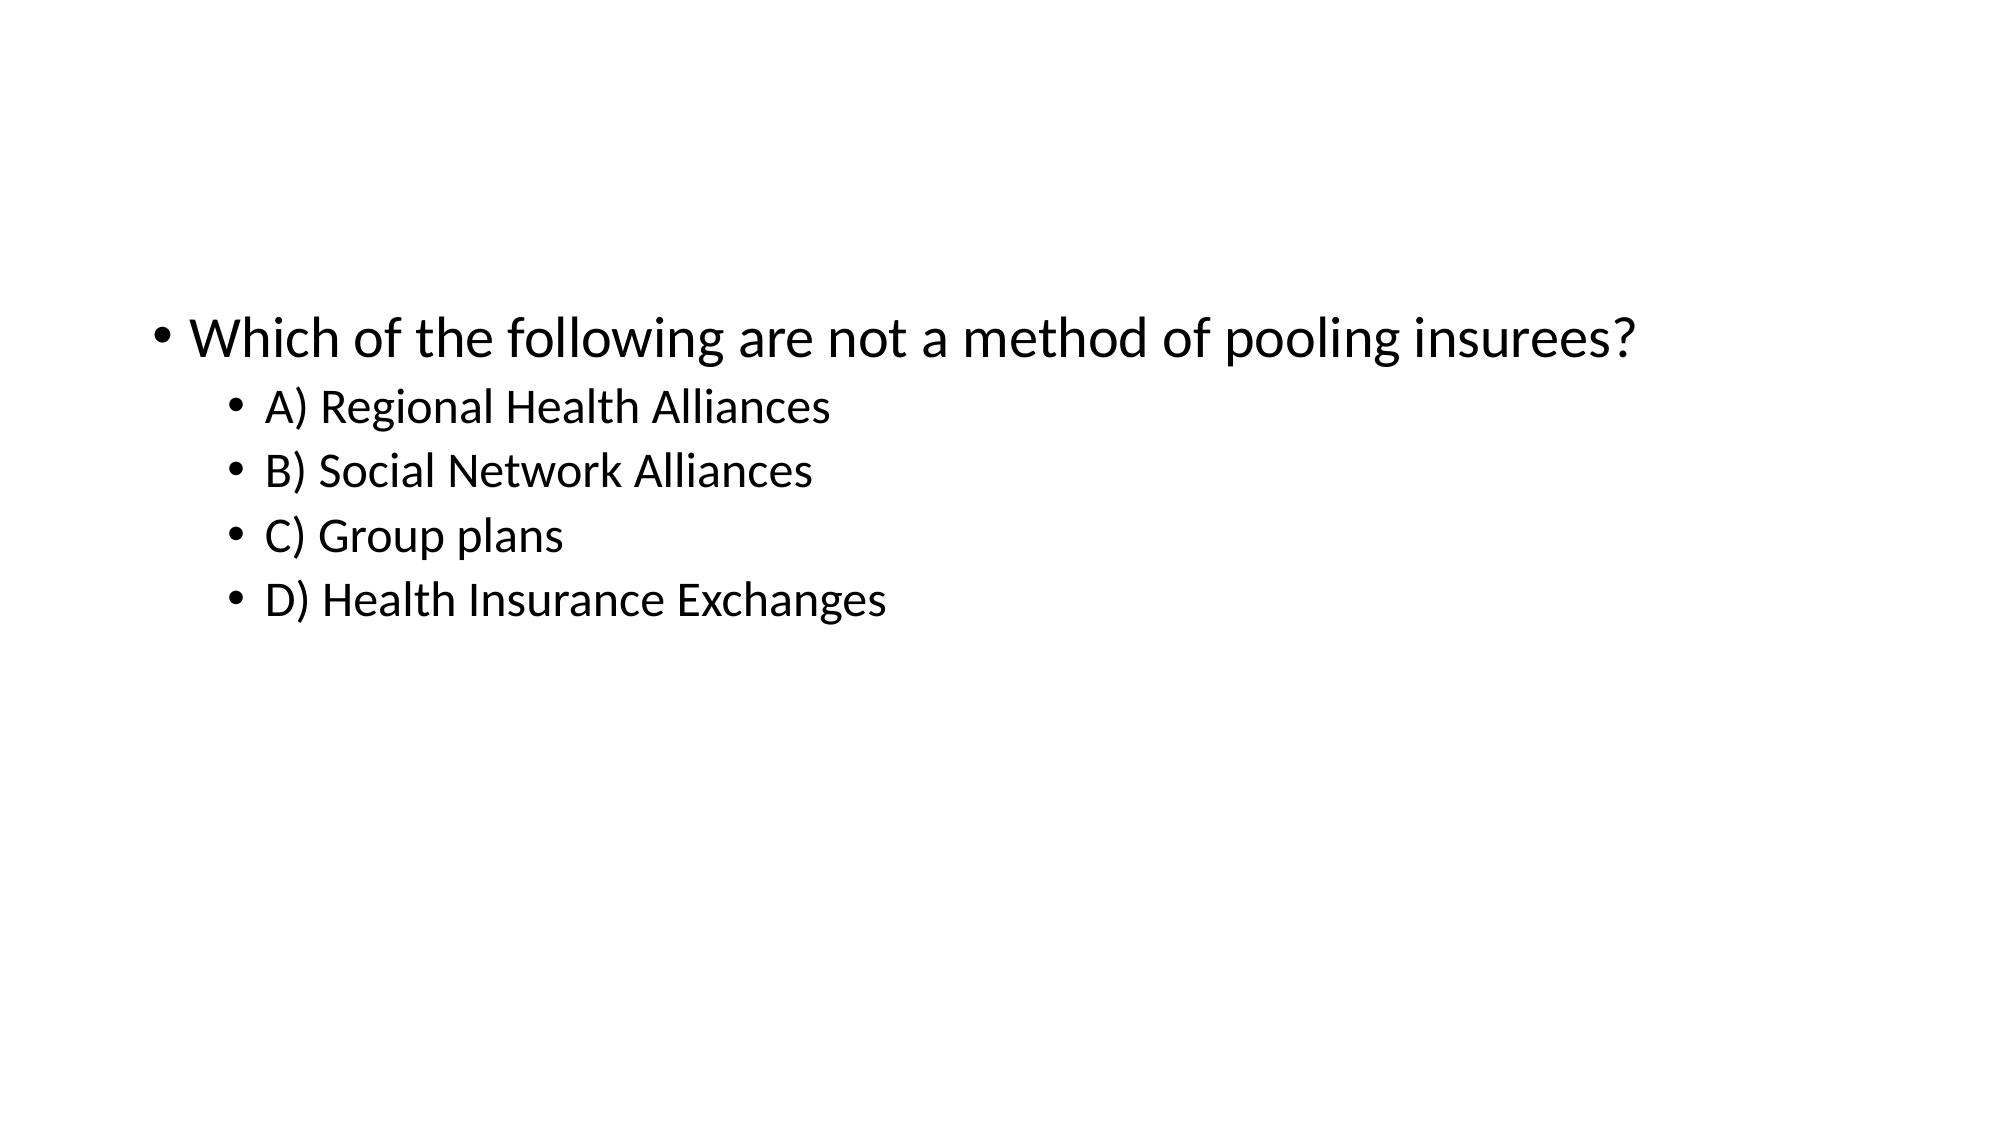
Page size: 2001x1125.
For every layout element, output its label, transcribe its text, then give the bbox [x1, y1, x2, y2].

list Which of the following are not a method of pooling insurees? A) Regional Health Alliances B) Social Network Alliances C) Group plans D) Health Insurance Exchanges [137, 299, 1863, 1014]
